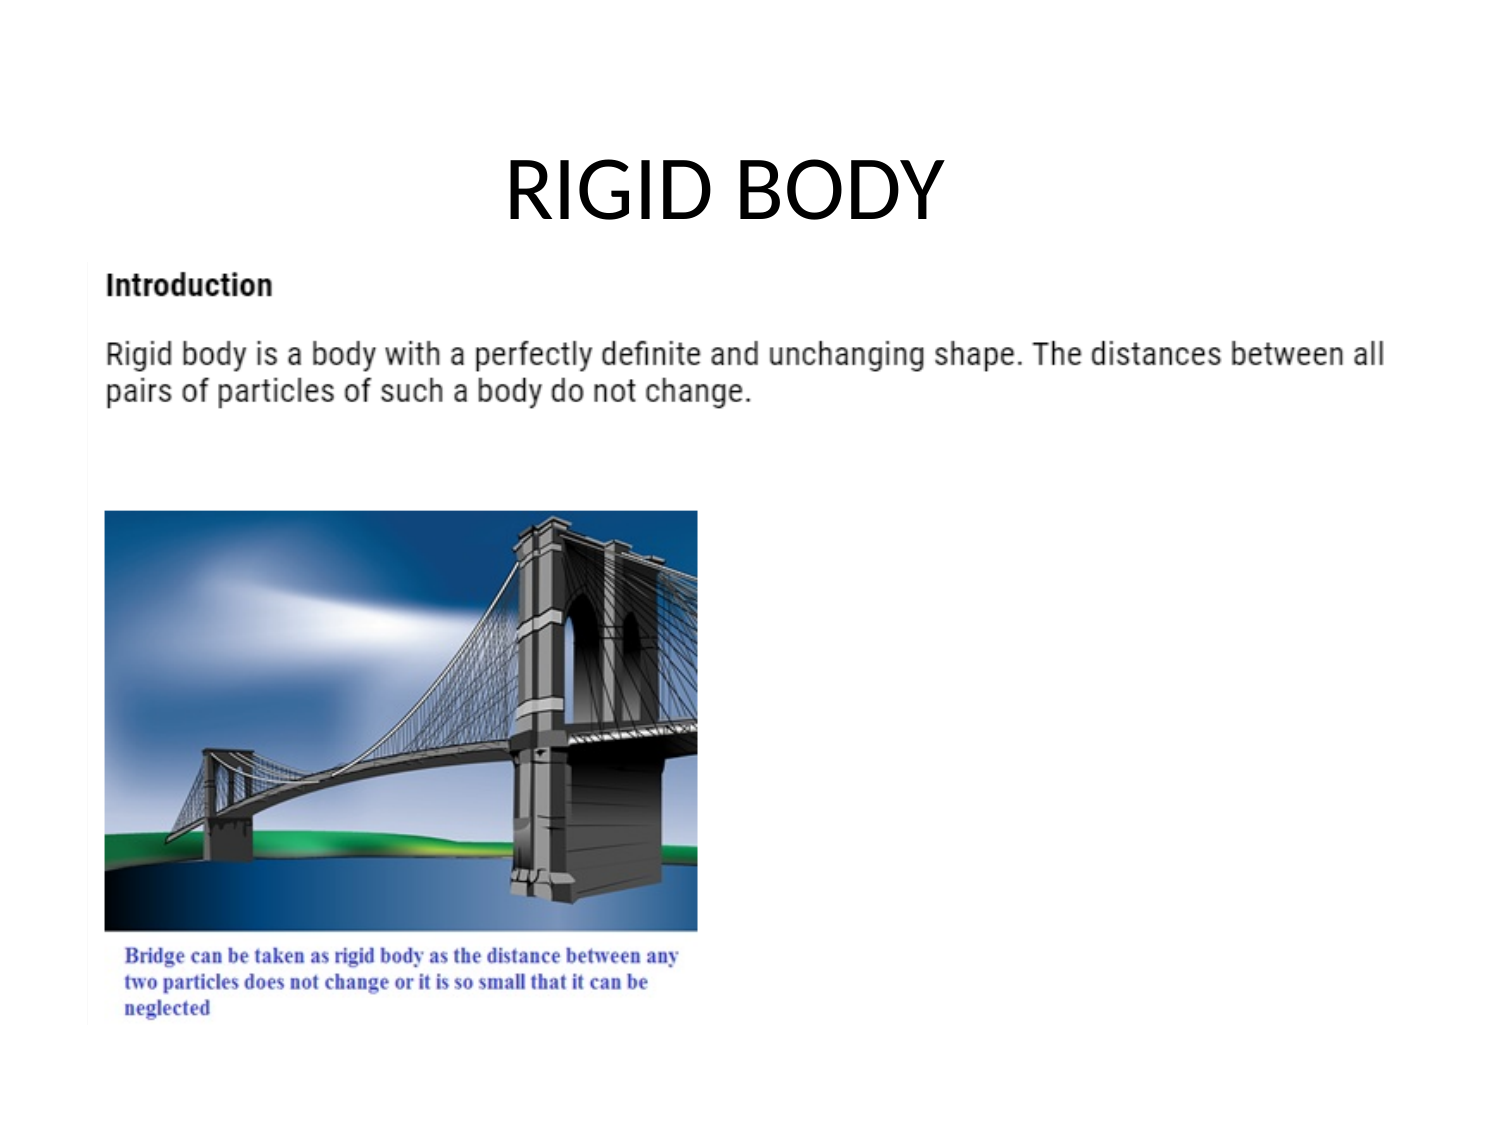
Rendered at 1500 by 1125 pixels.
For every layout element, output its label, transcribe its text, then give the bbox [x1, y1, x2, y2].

picture [87, 262, 1401, 1026]
title RIGID BODY [87, 62, 1363, 261]
